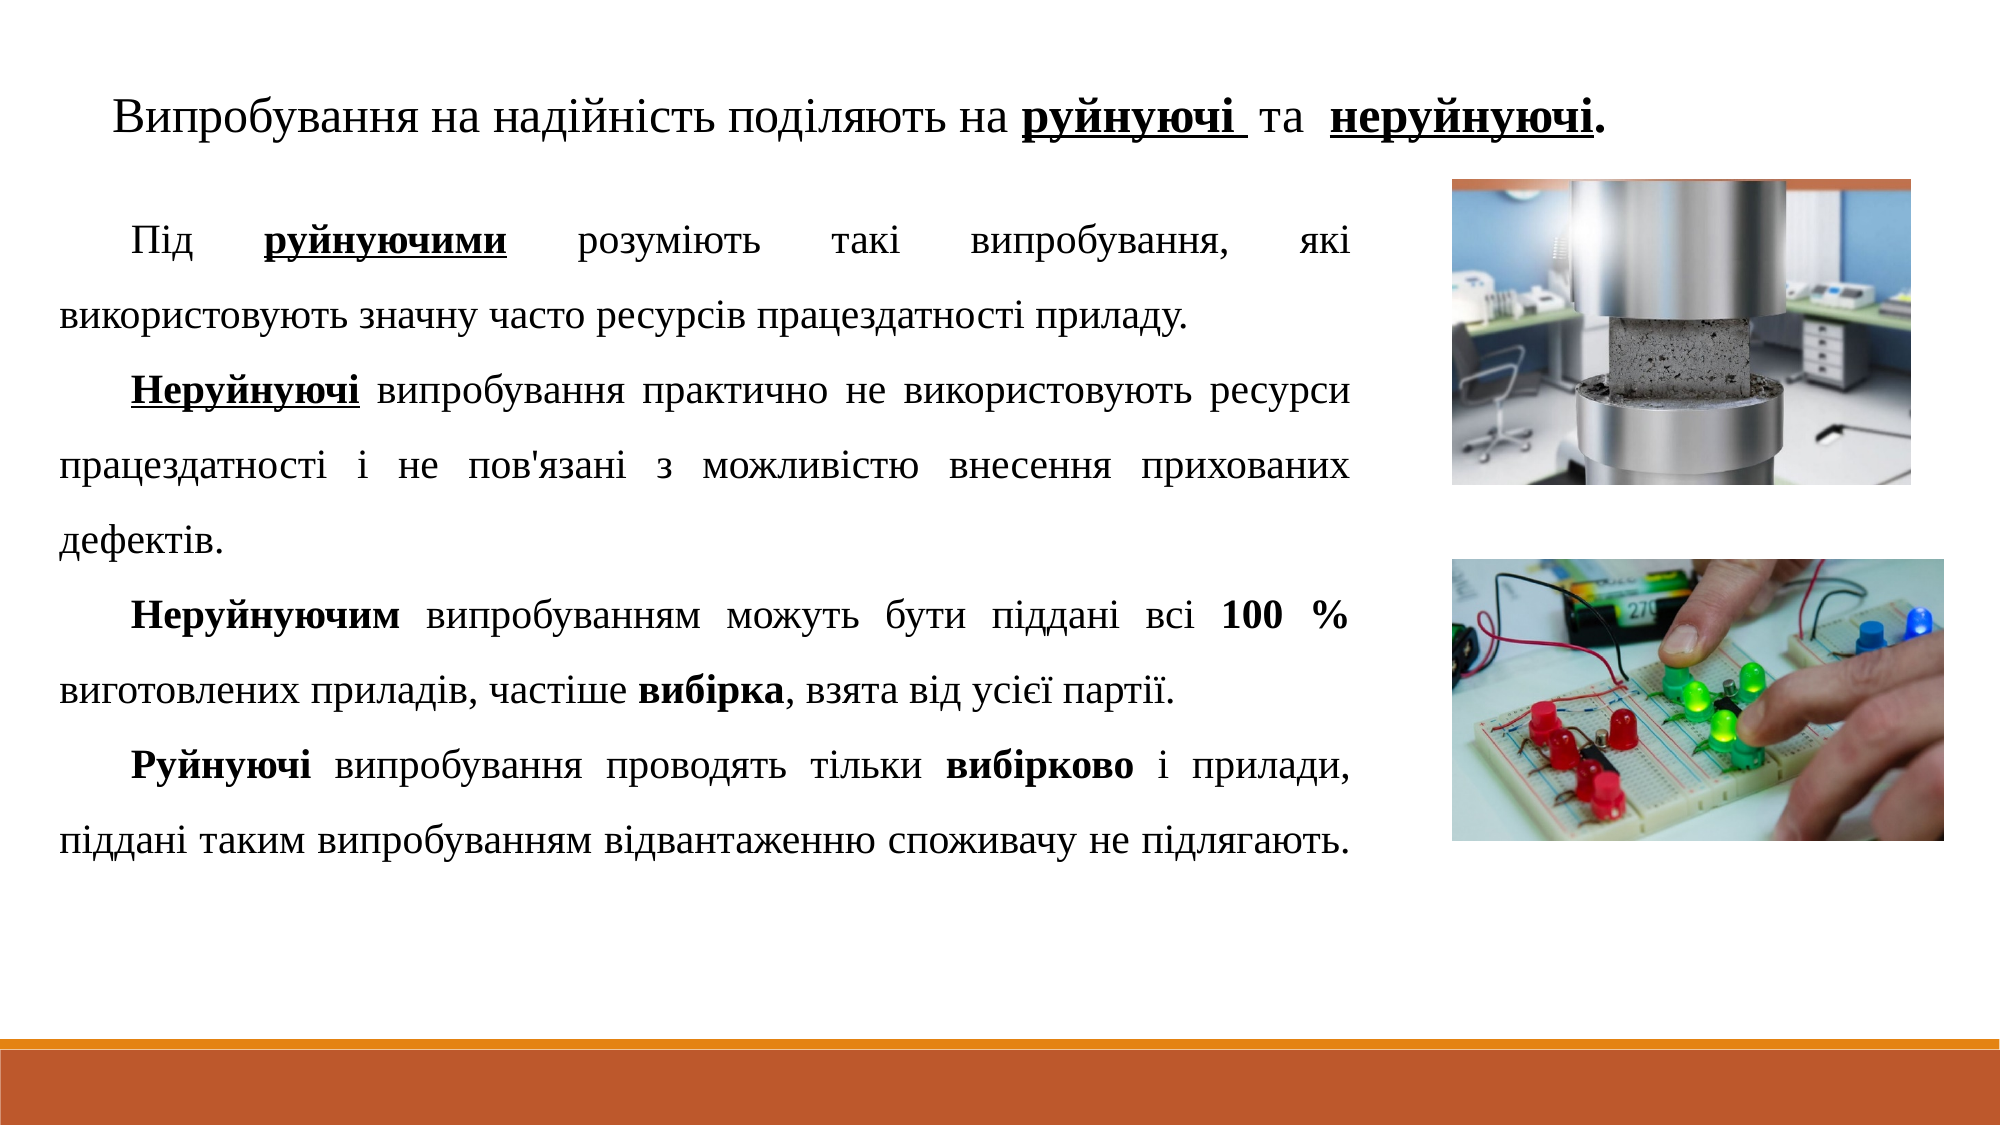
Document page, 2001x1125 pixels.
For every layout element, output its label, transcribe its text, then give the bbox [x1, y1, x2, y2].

picture [1452, 558, 1945, 842]
picture [1452, 178, 1911, 486]
text_box Під руйнуючими розуміють такі випробування, які використовують значну часто ресурсів працездатності приладу. Неруйнуючі випробування практично не використовують ресурси працездатності і не пов'язані з можливістю внесення прихованих дефектів. Неруйнуючим випробуванням можуть бути піддані всі 100 % виготовлених приладів, частіше вибірка, взята від усієї партії. Руйнуючі випробування проводять тільки вибірково і прилади, піддані таким випробуванням відвантаженню споживачу не підлягають. [44, 179, 1366, 869]
text_box Випробування на надійність поділяють на руйнуючі та неруйнуючі. [26, 44, 1843, 150]
